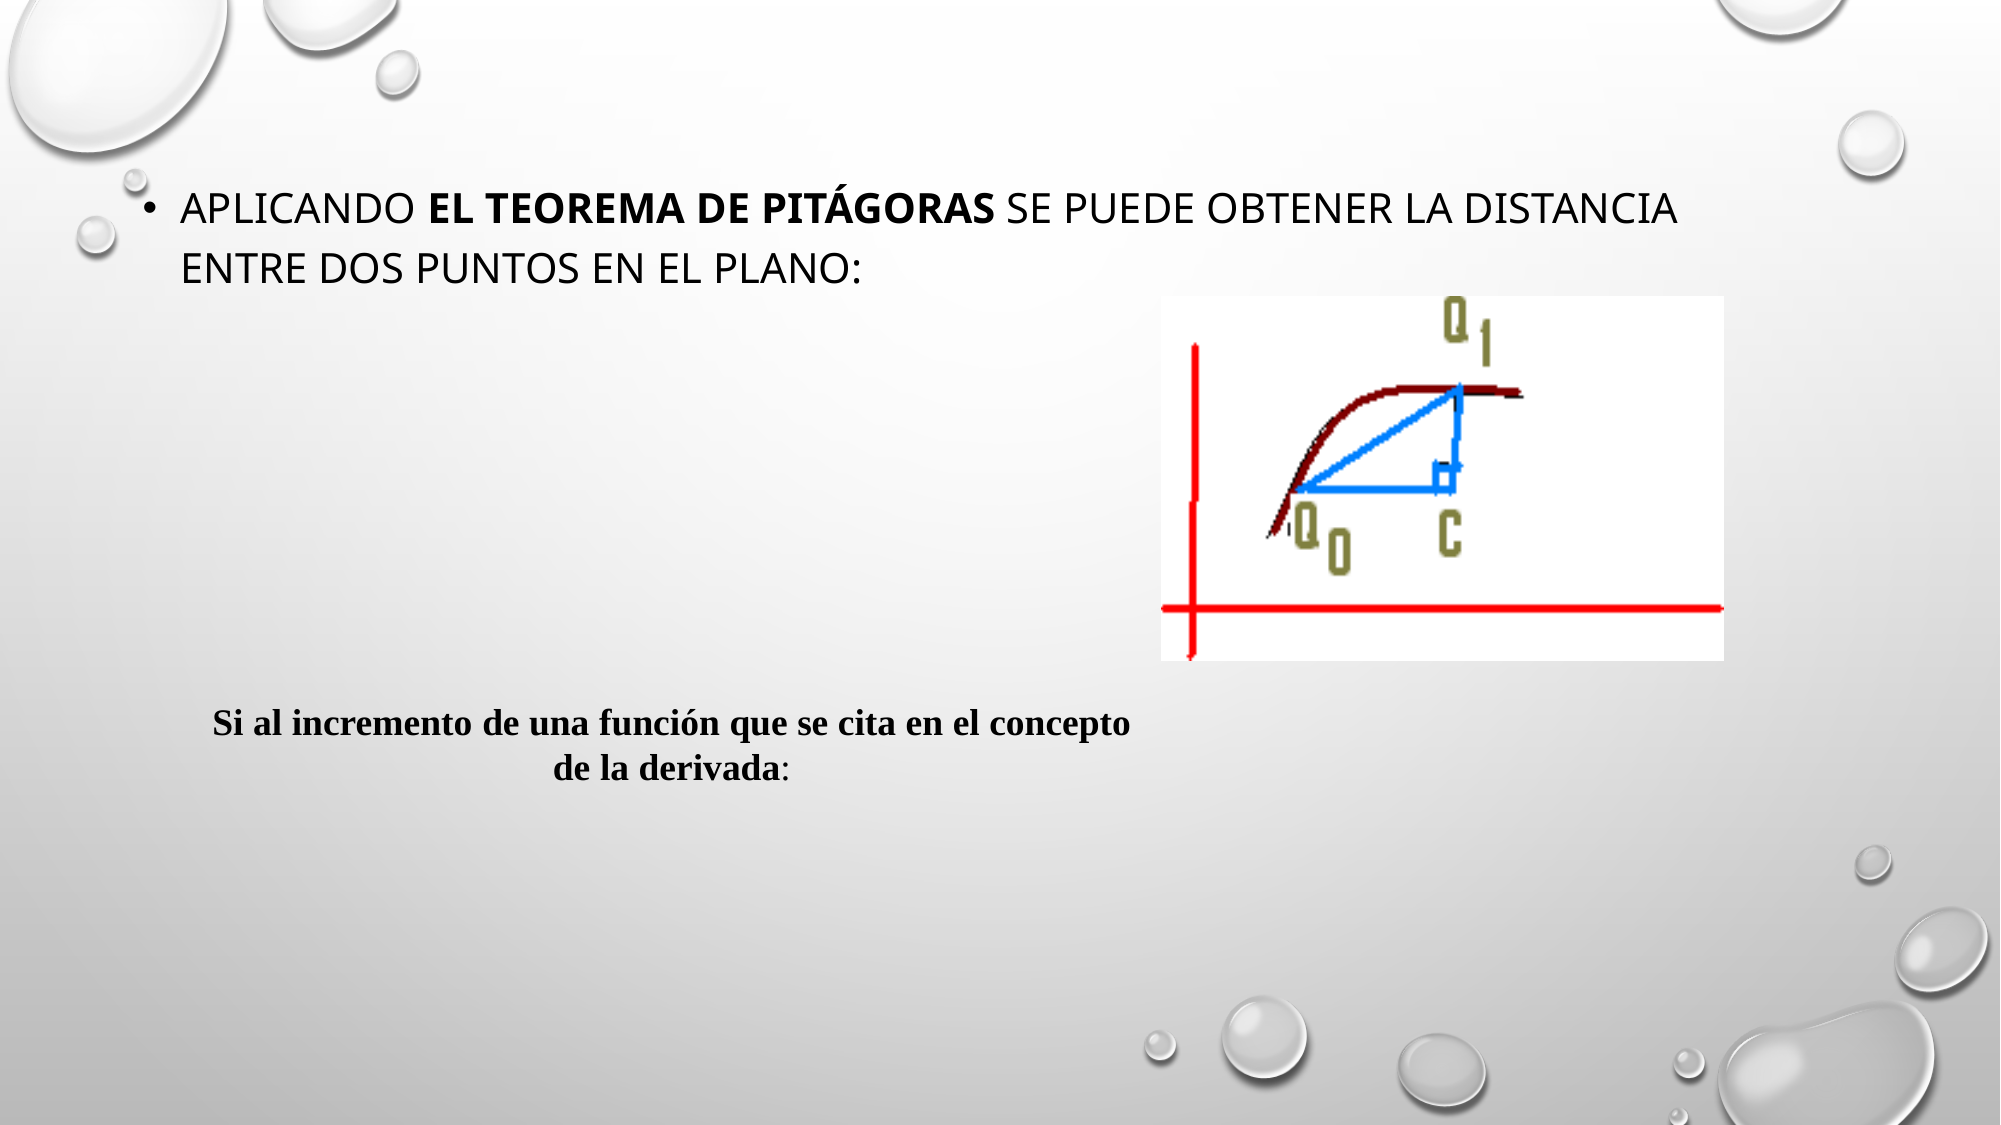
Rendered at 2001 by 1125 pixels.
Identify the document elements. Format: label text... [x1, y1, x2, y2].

picture [0, 0, 2000, 1125]
text_box Si al incremento de una función que se cita en el concepto de la derivada: [161, 690, 1162, 826]
list Aplicando el teorema de Pitágoras se puede obtener la distancia entre dos puntos en el plano: [127, 164, 1828, 726]
